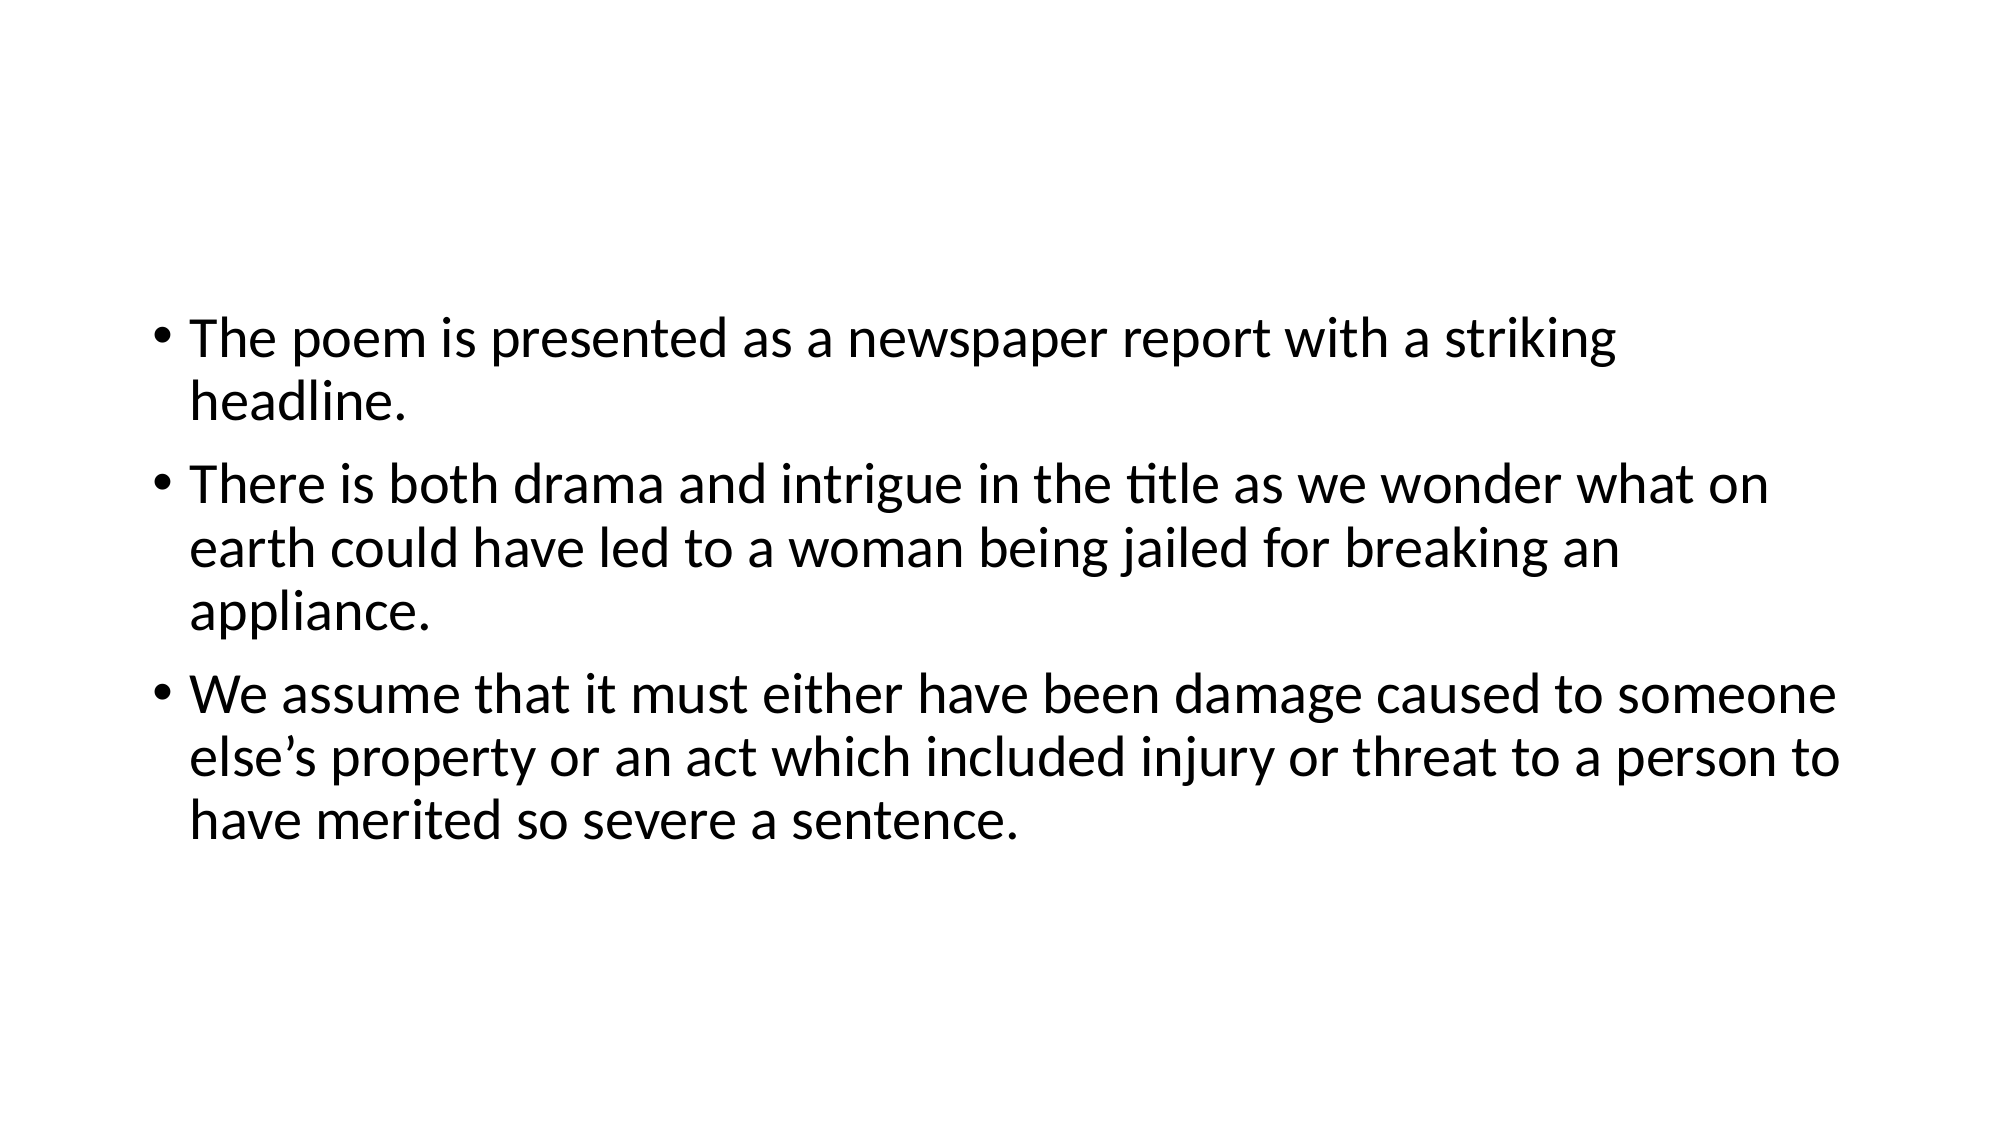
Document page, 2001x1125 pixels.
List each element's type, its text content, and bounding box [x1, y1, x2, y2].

list The poem is presented as a newspaper report with a striking headline. There is both drama and intrigue in the title as we wonder what on earth could have led to a woman being jailed for breaking an appliance. We assume that it must either have been damage caused to someone else’s property or an act which included injury or threat to a person to have merited so severe a sentence. [137, 299, 1863, 1014]
